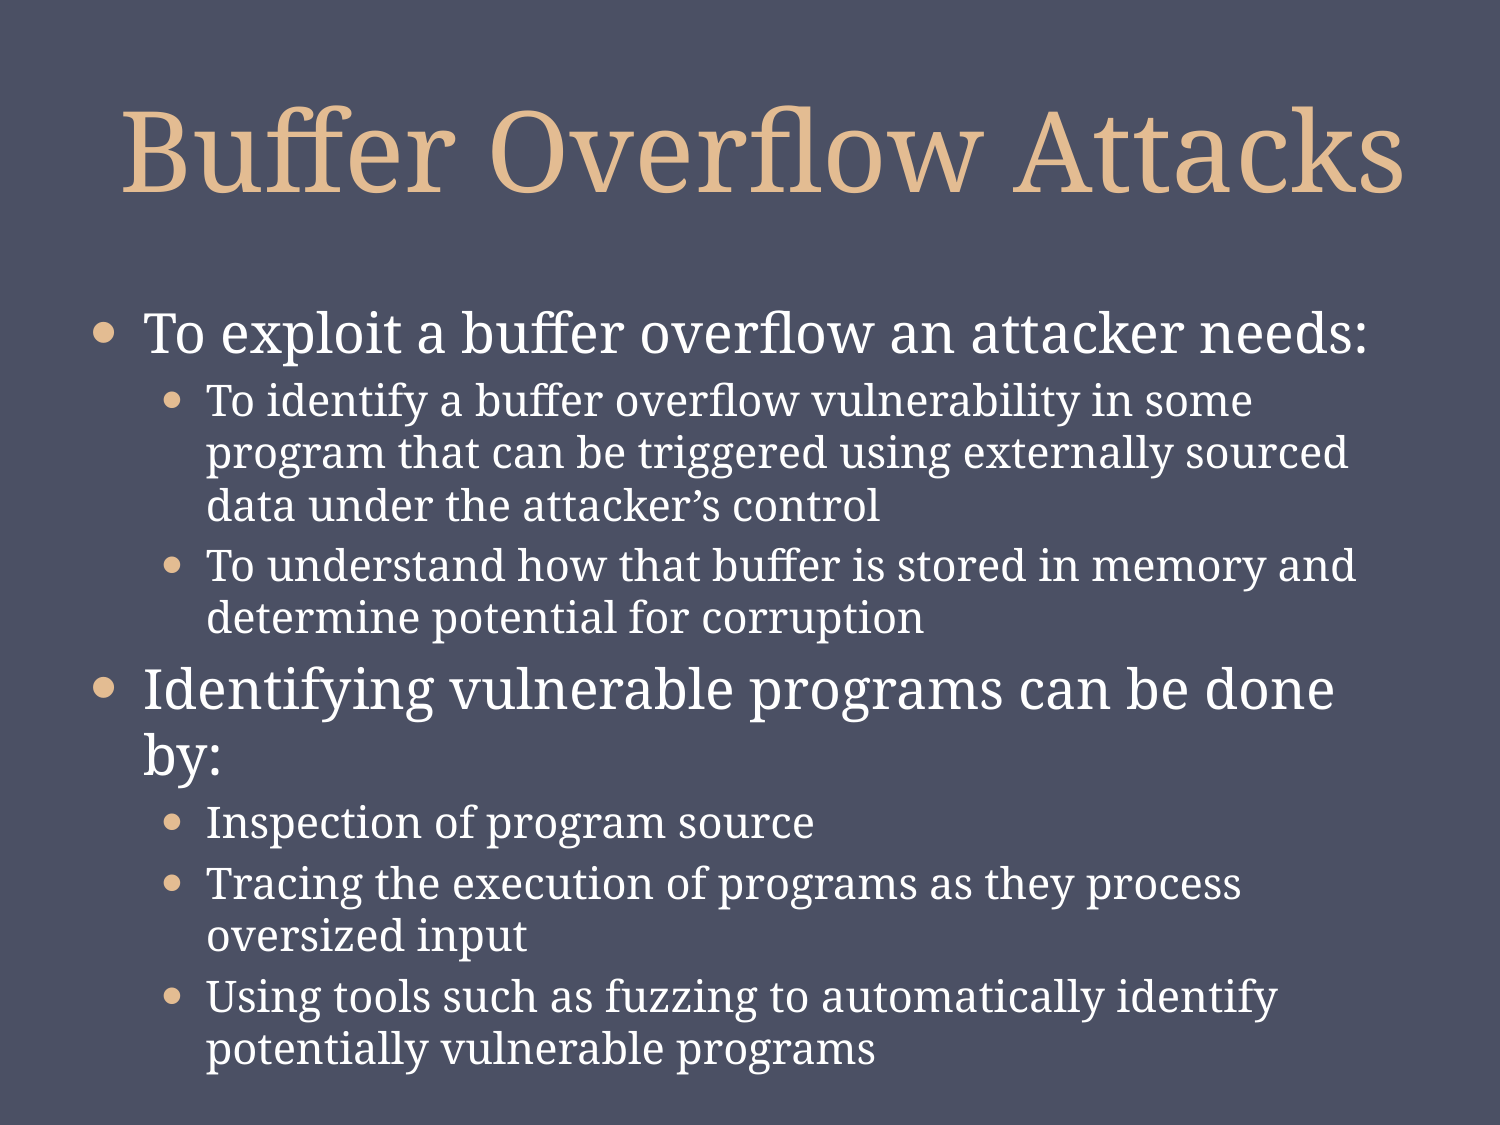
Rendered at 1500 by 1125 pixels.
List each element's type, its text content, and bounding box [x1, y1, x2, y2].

list To exploit a buffer overflow an attacker needs: To identify a buffer overflow vulnerability in some program that can be triggered using externally sourced data under the attacker’s control To understand how that buffer is stored in memory and determine potential for corruption Identifying vulnerable programs can be done by: Inspection of program source Tracing the execution of programs as they process oversized input Using tools such as fuzzing to automatically identify potentially vulnerable programs [75, 290, 1425, 1094]
title Buffer Overflow Attacks [88, 0, 1439, 223]
